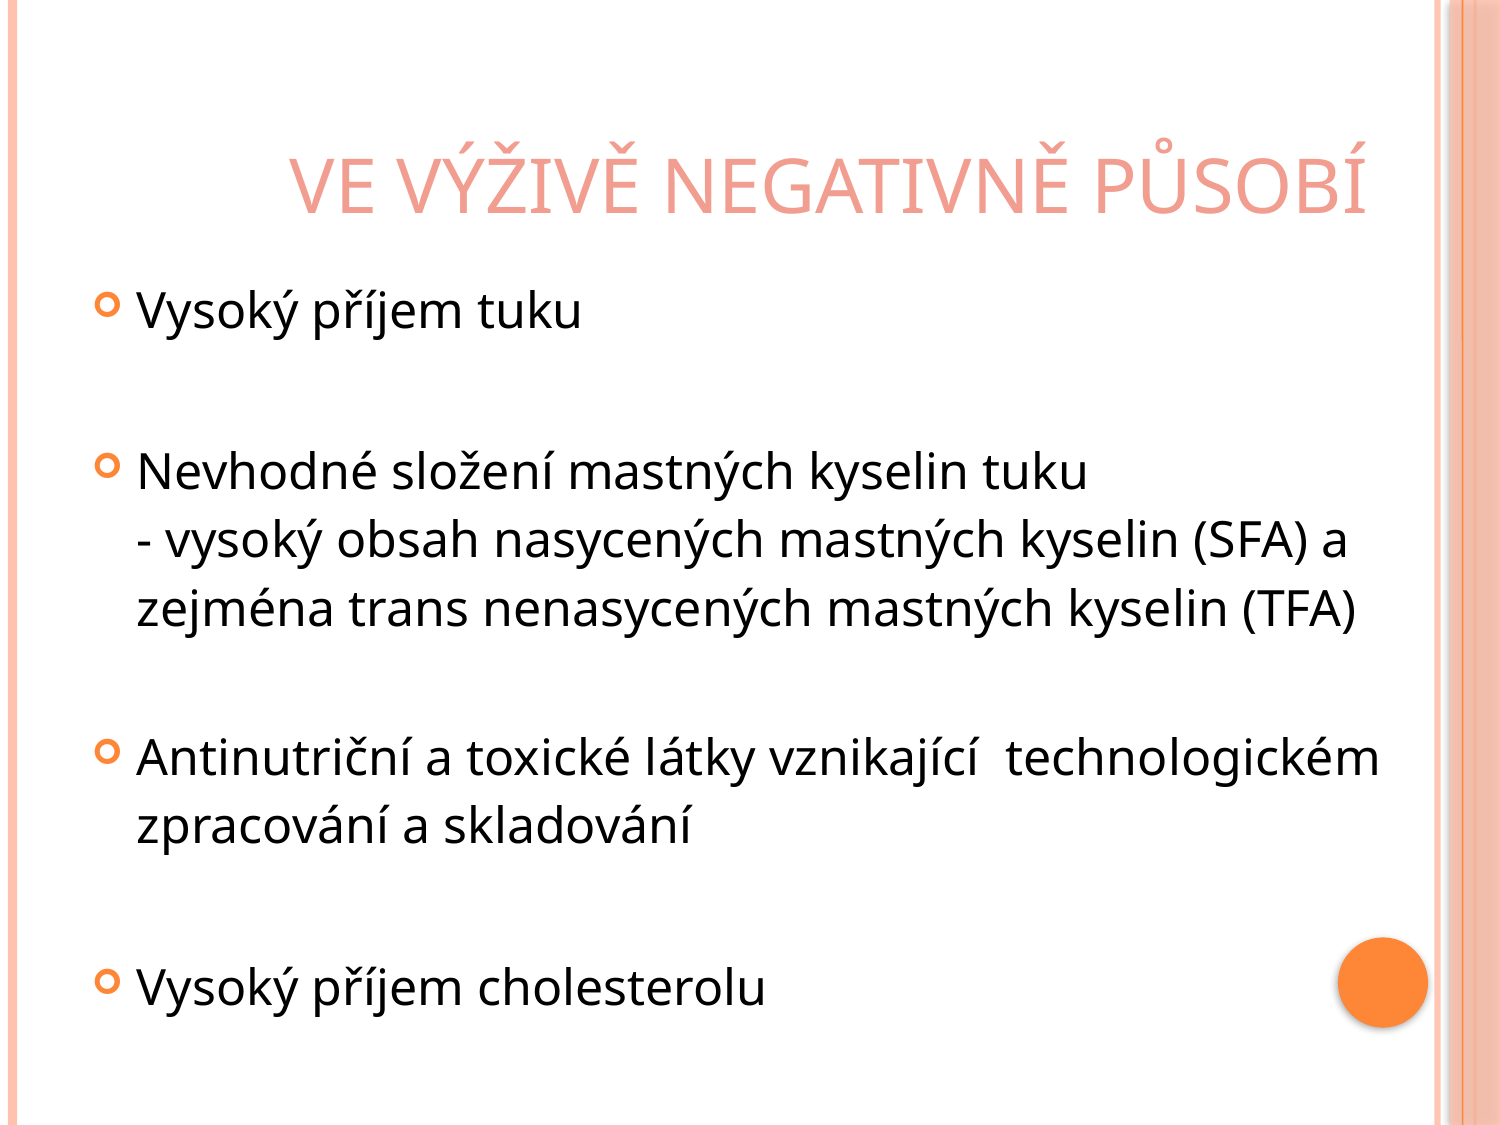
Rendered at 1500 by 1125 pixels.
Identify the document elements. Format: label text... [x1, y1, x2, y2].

title Ve výživě negativně působí [275, 101, 1425, 244]
list Vysoký příjem tuku Nevhodné složení mastných kyselin tuku - vysoký obsah nasycených mastných kyselin (SFA) a zejména trans nenasycených mastných kyselin (TFA) Antinutriční a toxické látky vznikající technologickém zpracování a skladování Vysoký příjem cholesterolu [76, 267, 1436, 1059]
